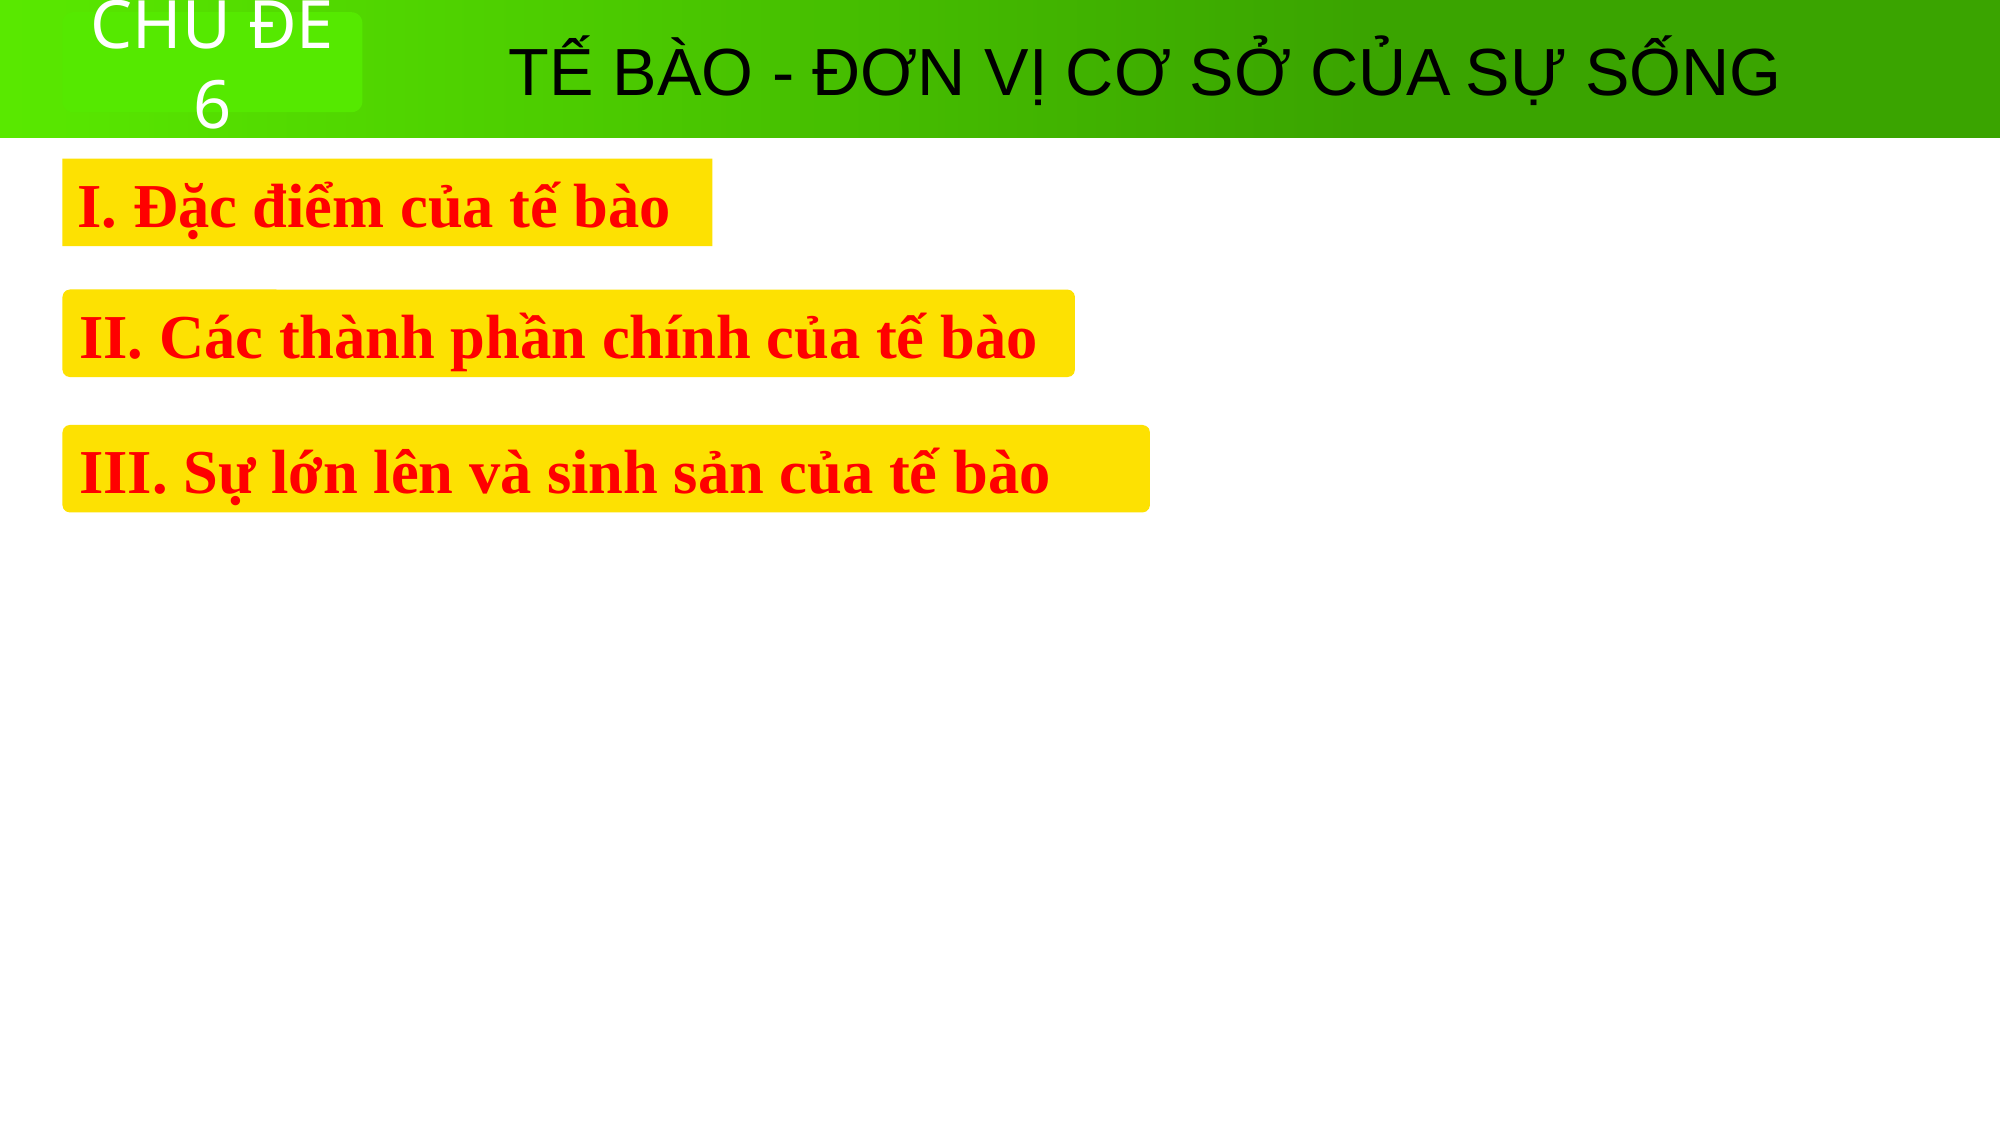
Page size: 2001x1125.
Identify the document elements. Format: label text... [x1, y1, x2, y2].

text_box II. Các thành phần chính của tế bào [62, 289, 1075, 378]
text_box III. Sự lớn lên và sinh sản của tế bào [62, 424, 1150, 513]
text_box CHỦ ĐỀ 6 [62, 12, 363, 113]
title I. Đặc điểm của tế bào [62, 158, 713, 247]
text_box TẾ BÀO - ĐƠN VỊ CƠ SỞ CỦA SỰ SỐNG [0, 0, 2000, 138]
